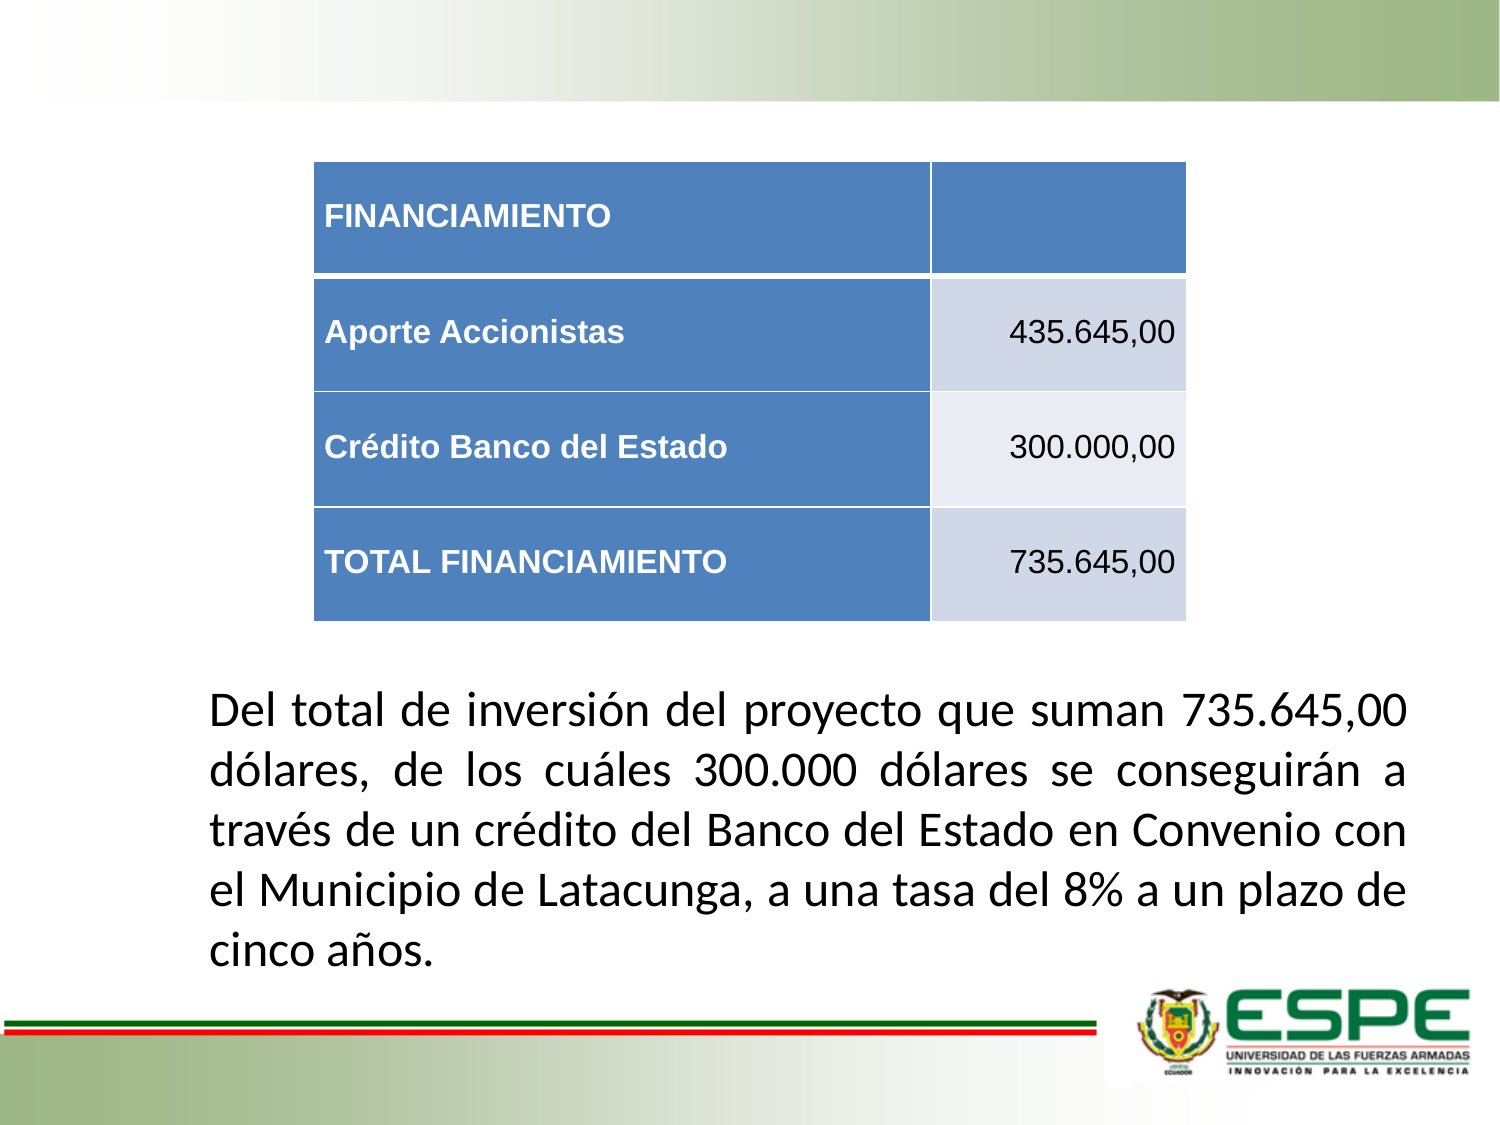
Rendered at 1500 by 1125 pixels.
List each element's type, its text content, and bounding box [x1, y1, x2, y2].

table_header [932, 162, 1186, 273]
text_box Del total de inversión del proyecto que suman 735.645,00 dólares, de los cuáles 300.000 dólares se conseguirán a través de un crédito del Banco del Estado en Convenio con el Municipio de Latacunga, a una tasa del 8% a un plazo de cinco años. [194, 668, 1424, 984]
table_cell 435.645,00 [932, 279, 1186, 391]
table_cell Aporte Accionistas [314, 279, 930, 391]
table_cell 300.000,00 [932, 392, 1186, 506]
table_cell TOTAL FINANCIAMIENTO [314, 508, 930, 621]
table_cell Crédito Banco del Estado [314, 392, 930, 506]
picture [0, 0, 1500, 1125]
table_header FINANCIAMIENTO [314, 162, 930, 273]
table_cell 735.645,00 [932, 508, 1186, 621]
